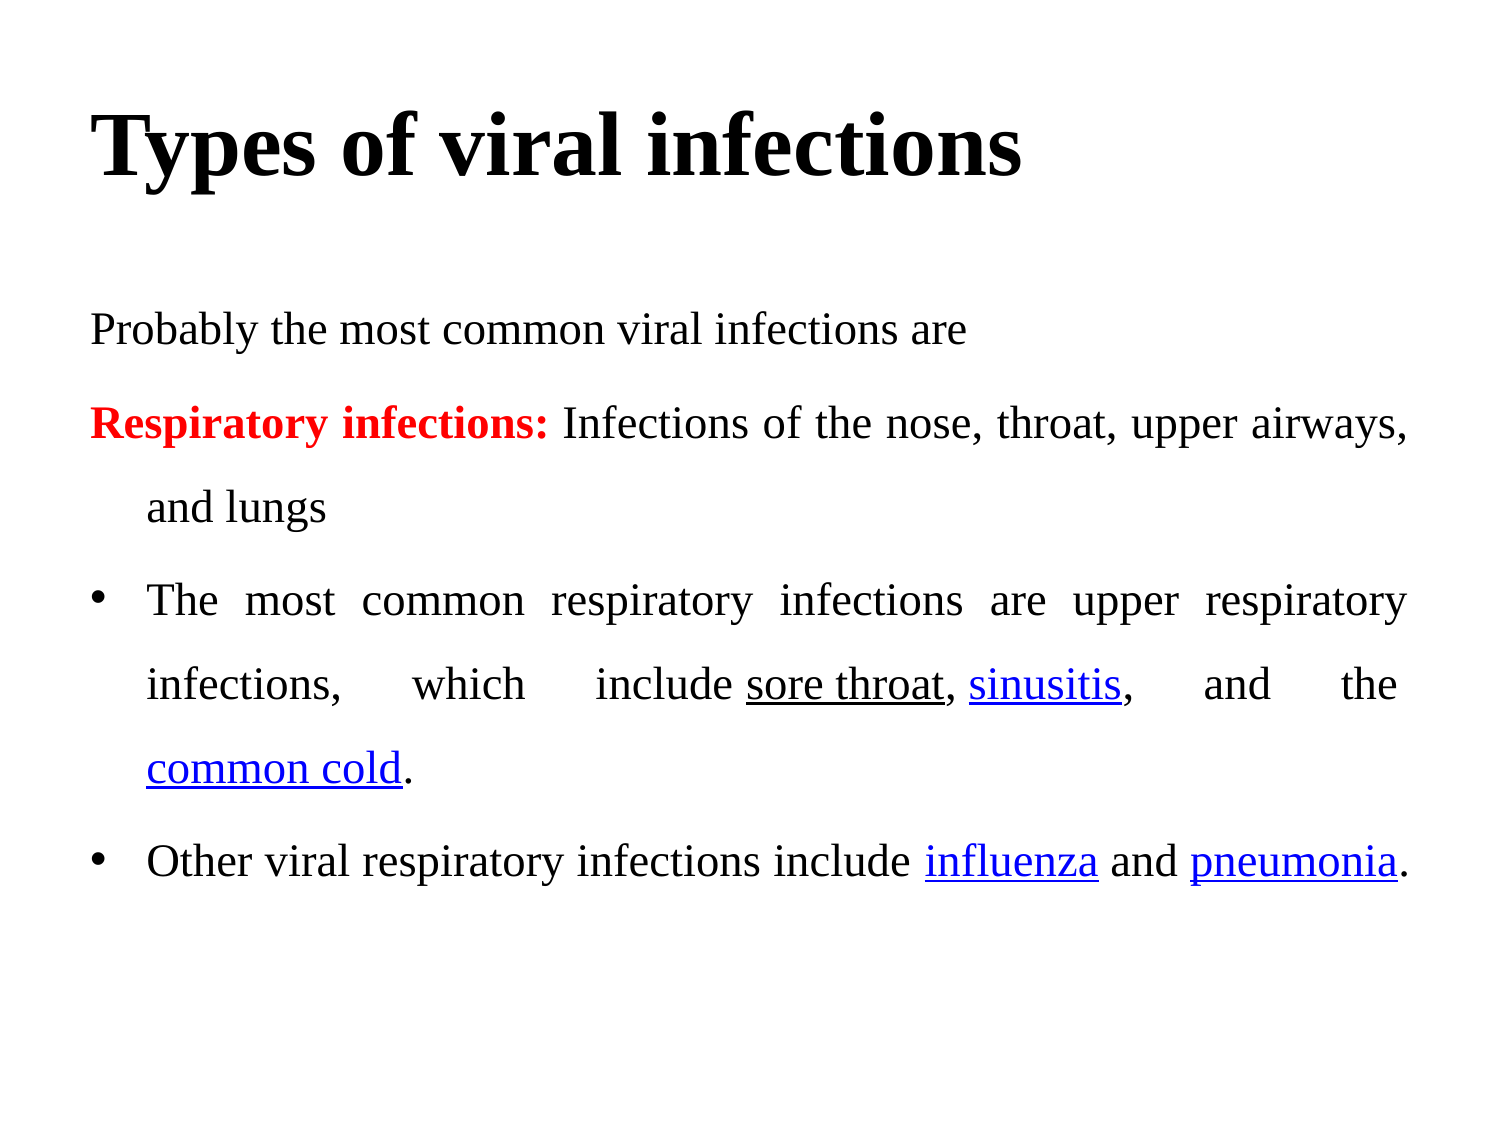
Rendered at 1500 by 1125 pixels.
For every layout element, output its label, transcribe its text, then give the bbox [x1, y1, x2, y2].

title Types of viral infections [75, 45, 1425, 233]
list Probably the most common viral infections are Respiratory infections: Infections of the nose, throat, upper airways, and lungs The most common respiratory infections are upper respiratory infections, which include sore throat, sinusitis, and the common cold. Other viral respiratory infections include influenza and pneumonia. [75, 262, 1425, 1005]
